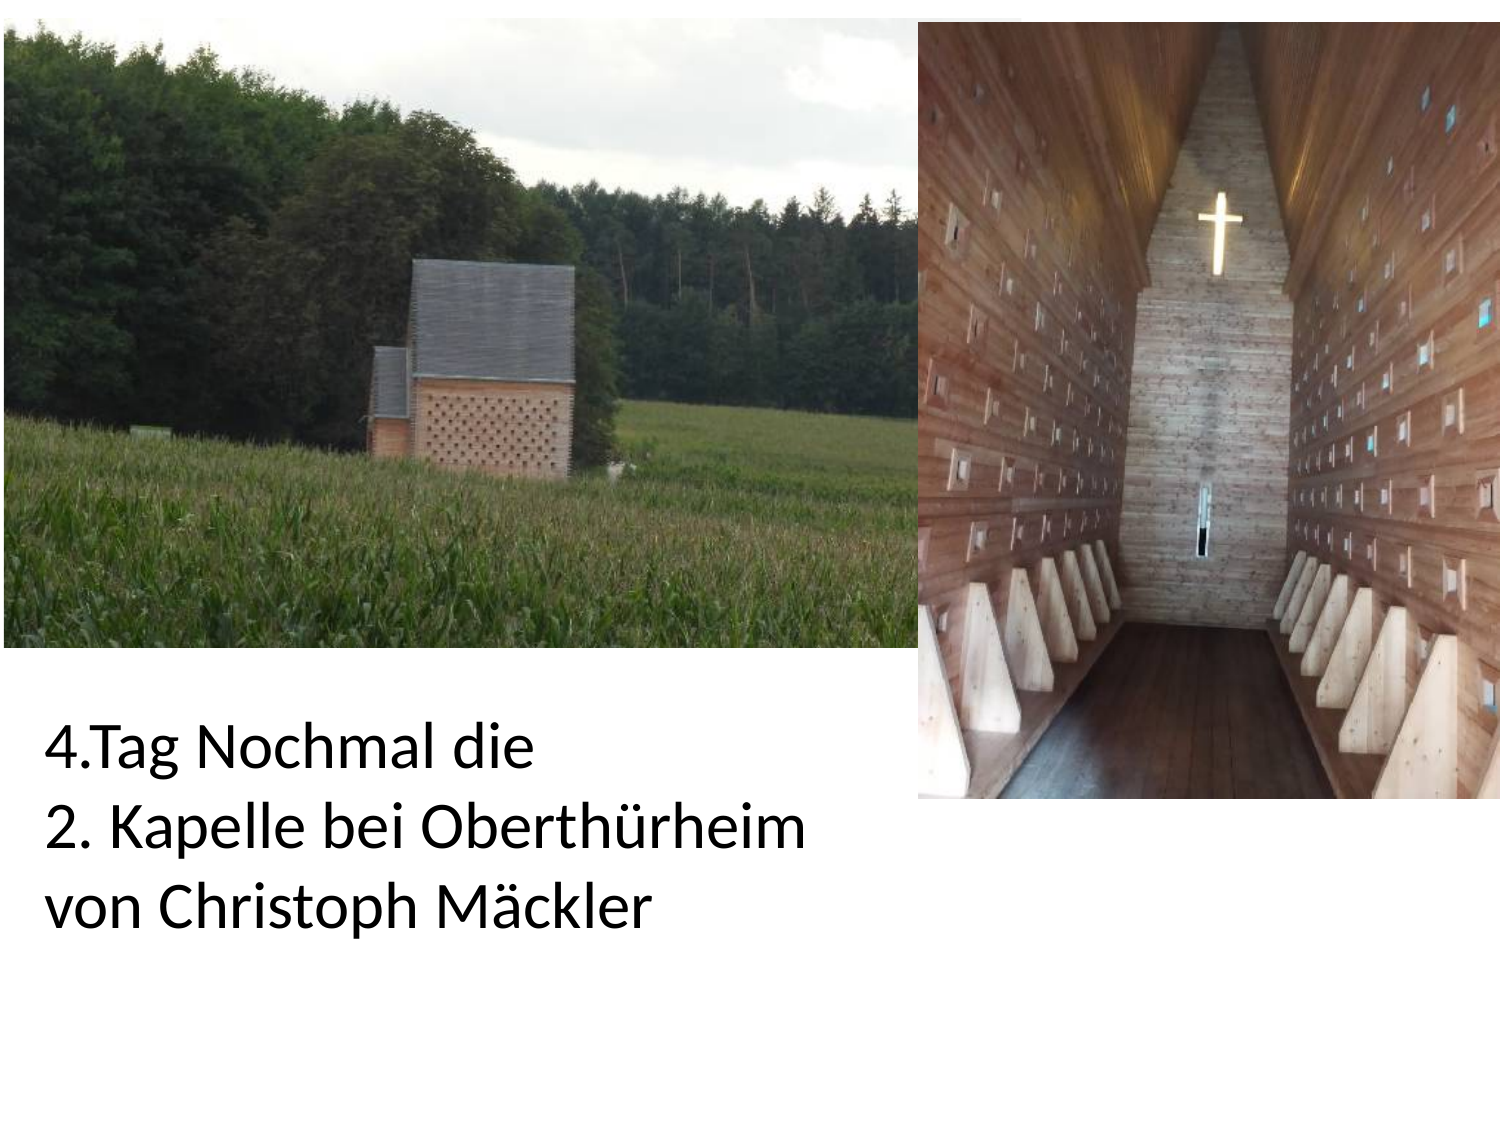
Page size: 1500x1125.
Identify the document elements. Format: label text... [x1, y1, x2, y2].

picture [3, 18, 1500, 799]
text_box 4.Tag Nochmal die 2. Kapelle bei Oberthürheim von Christoph Mäckler [29, 694, 863, 950]
